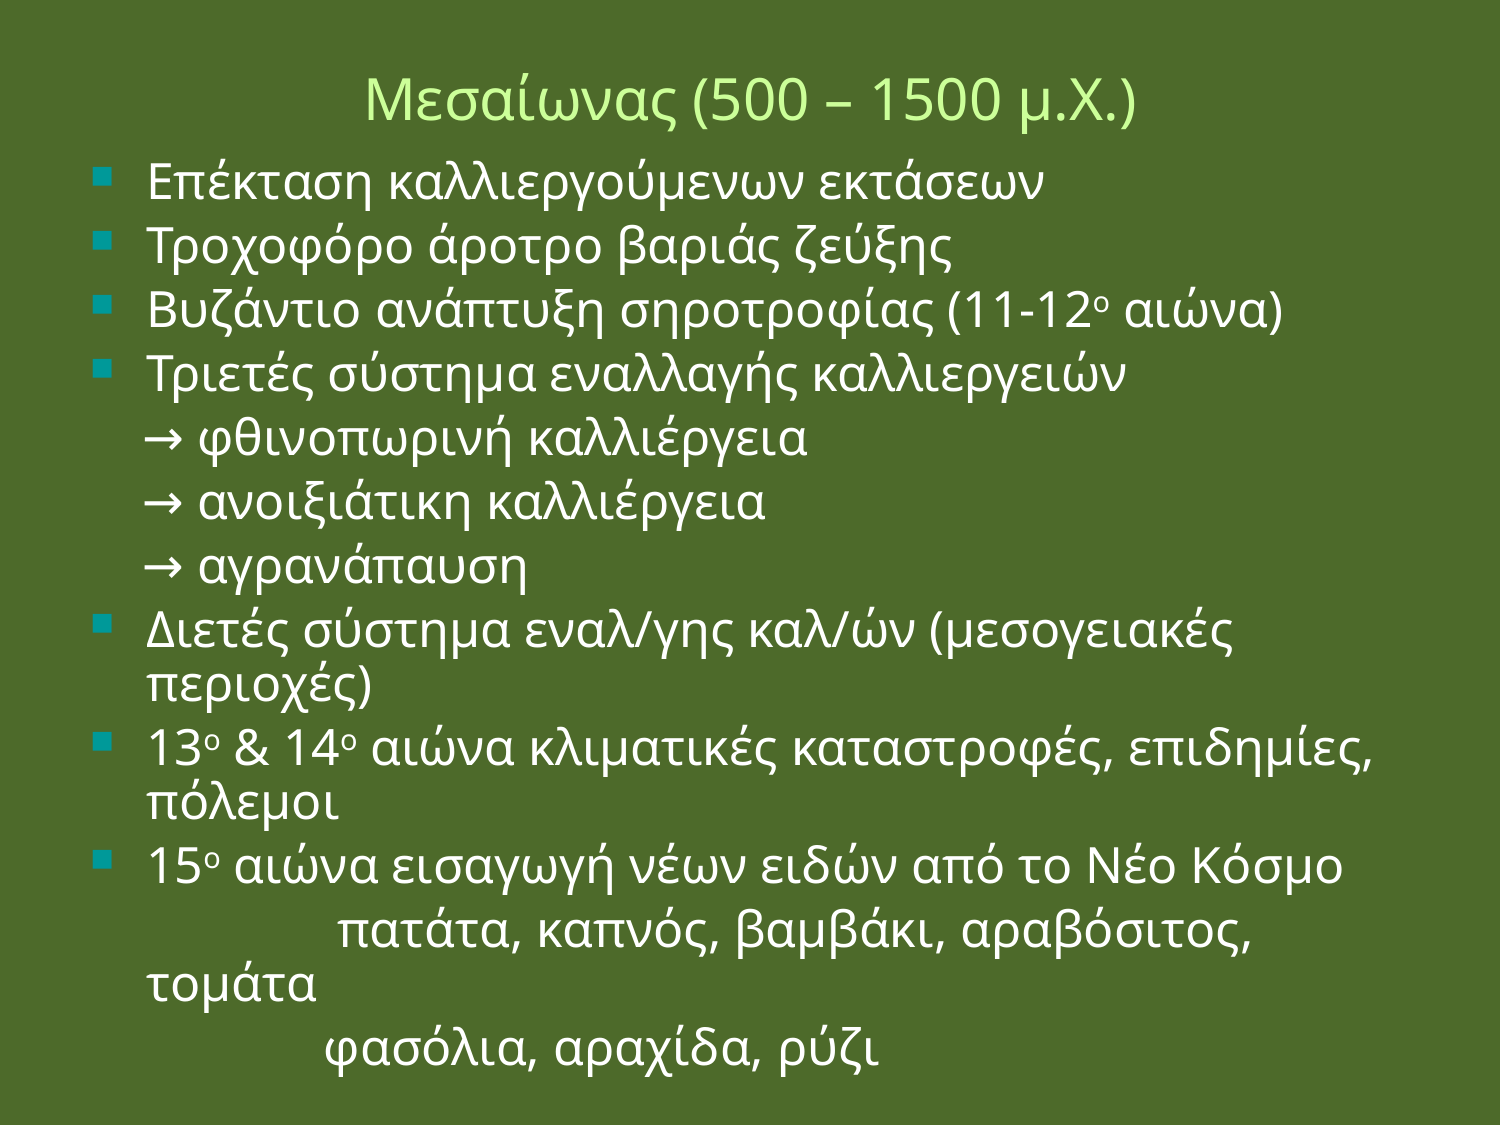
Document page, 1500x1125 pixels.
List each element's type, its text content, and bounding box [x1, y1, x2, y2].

list Επέκταση καλλιεργούμενων εκτάσεων Τροχοφόρο άροτρο βαριάς ζεύξης Βυζάντιο ανάπτυξη σηροτροφίας (11-12ο αιώνα) Τριετές σύστημα εναλλαγής καλλιεργειών → φθινοπωρινή καλλιέργεια → ανοιξιάτικη καλλιέργεια → αγρανάπαυση Διετές σύστημα εναλ/γης καλ/ών (μεσογειακές περιοχές) 13ο & 14ο αιώνα κλιματικές καταστροφές, επιδημίες, πόλεμοι 15ο αιώνα εισαγωγή νέων ειδών από το Νέο Κόσμο πατάτα, καπνός, βαμβάκι, αραβόσιτος, τομάτα φασόλια, αραχίδα, ρύζι [74, 148, 1426, 1006]
title Μεσαίωνας (500 – 1500 μ.Χ.) [74, 62, 1426, 148]
